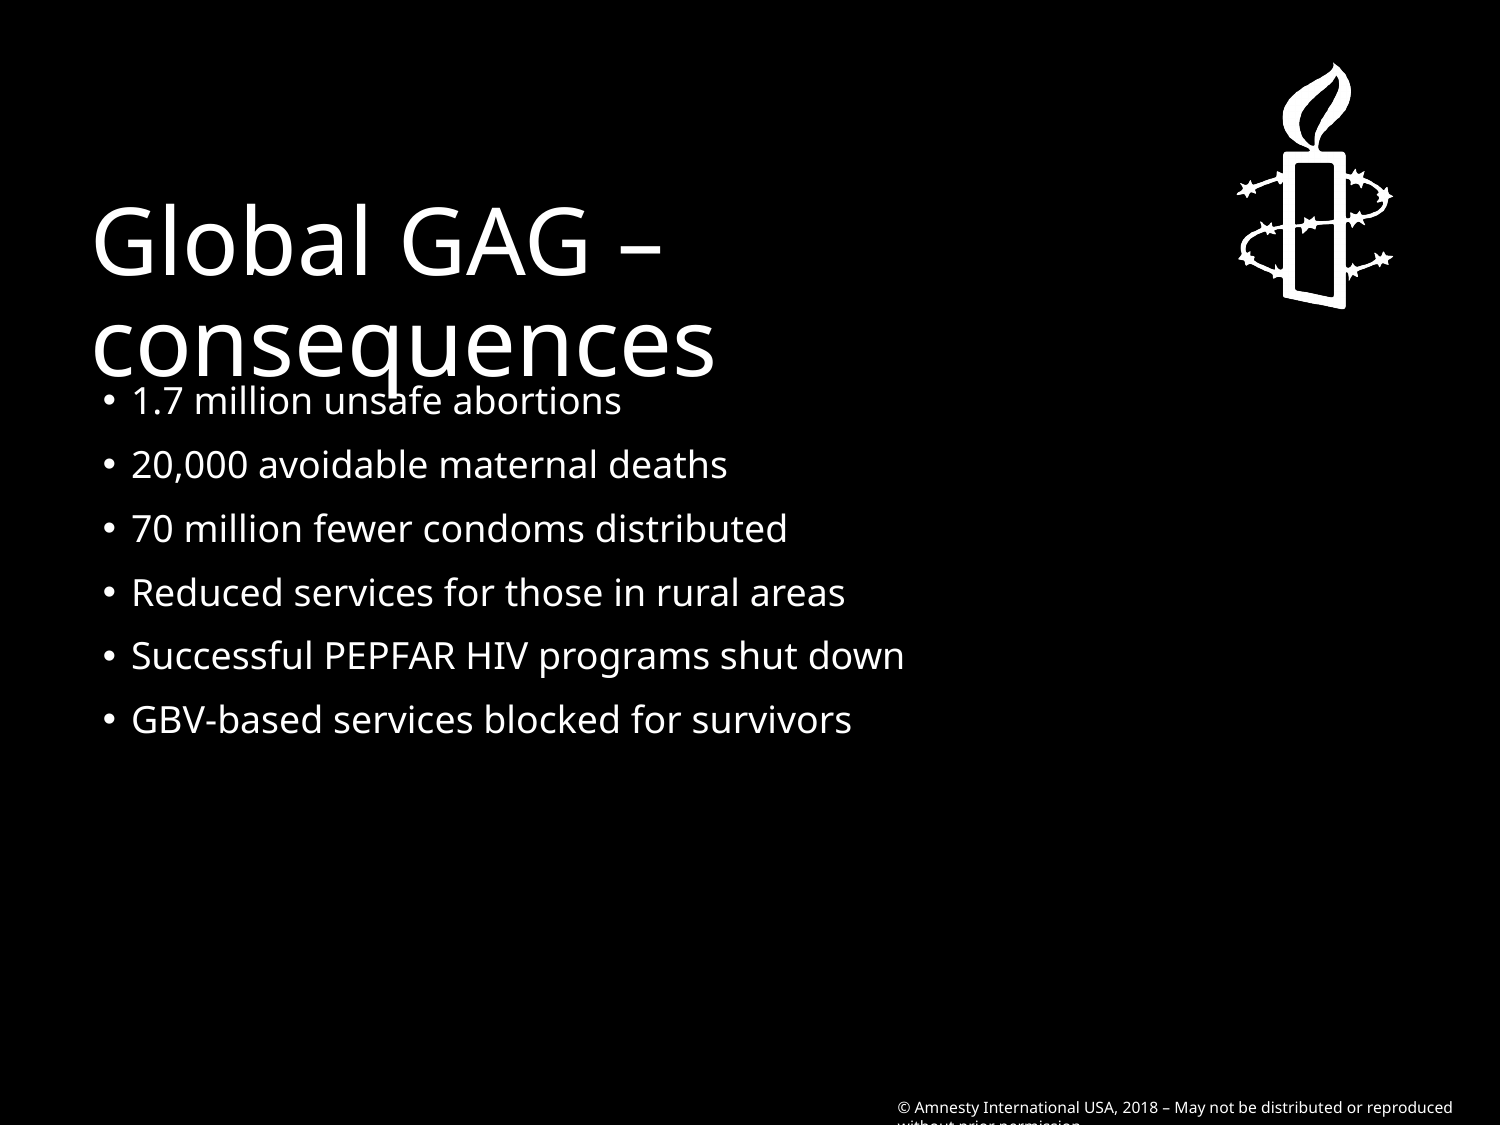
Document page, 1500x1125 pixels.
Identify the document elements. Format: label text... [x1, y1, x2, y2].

list 1.7 million unsafe abortions 20,000 avoidable maternal deaths 70 million fewer condoms distributed Reduced services for those in rural areas Successful PEPFAR HIV programs shut down GBV-based services blocked for survivors [87, 388, 1185, 835]
title Global GAG – consequences [75, 203, 1243, 387]
picture [1128, 0, 1500, 371]
text_box © Amnesty International USA, 2018 – May not be distributed or reproduced without prior permission [882, 1090, 1500, 1125]
